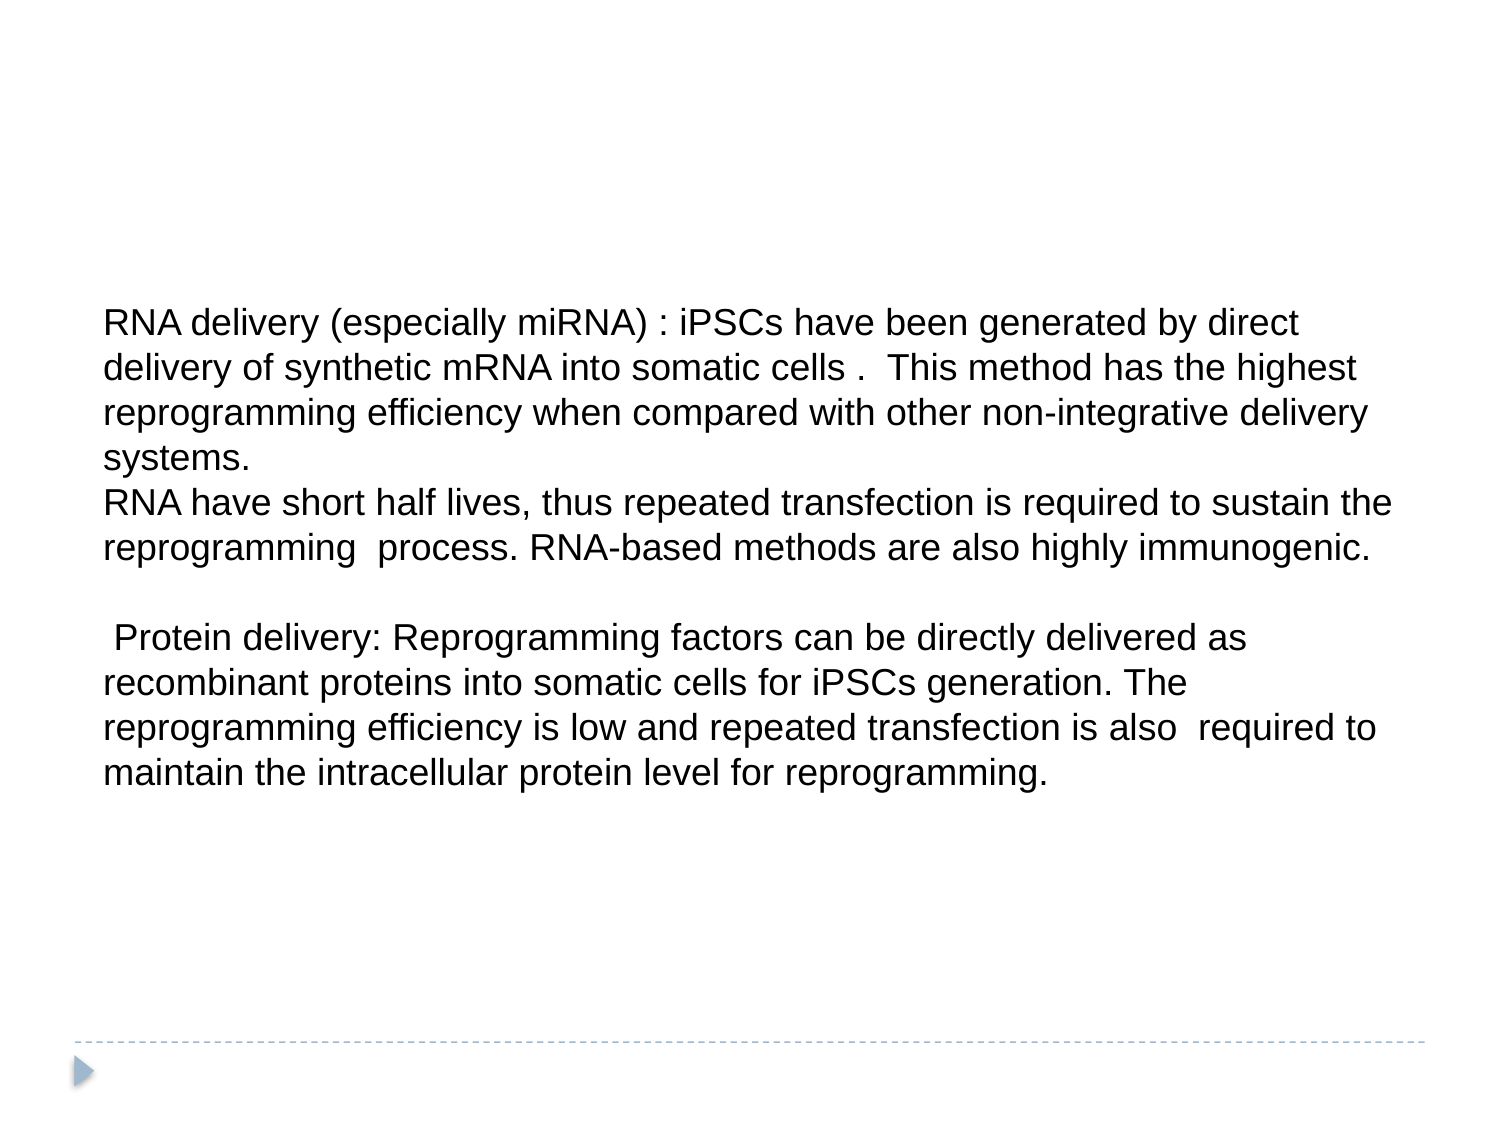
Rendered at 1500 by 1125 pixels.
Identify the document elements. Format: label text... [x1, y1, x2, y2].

text_box RNA delivery (especially miRNA) : iPSCs have been generated by direct delivery of synthetic mRNA into somatic cells . This method has the highest reprogramming efficiency when compared with other non-integrative delivery systems. RNA have short half lives, thus repeated transfection is required to sustain the reprogramming process. RNA-based methods are also highly immunogenic. Protein delivery: Reprogramming factors can be directly delivered as recombinant proteins into somatic cells for iPSCs generation. The reprogramming efficiency is low and repeated transfection is also required to maintain the intracellular protein level for reprogramming. [88, 290, 1412, 801]
